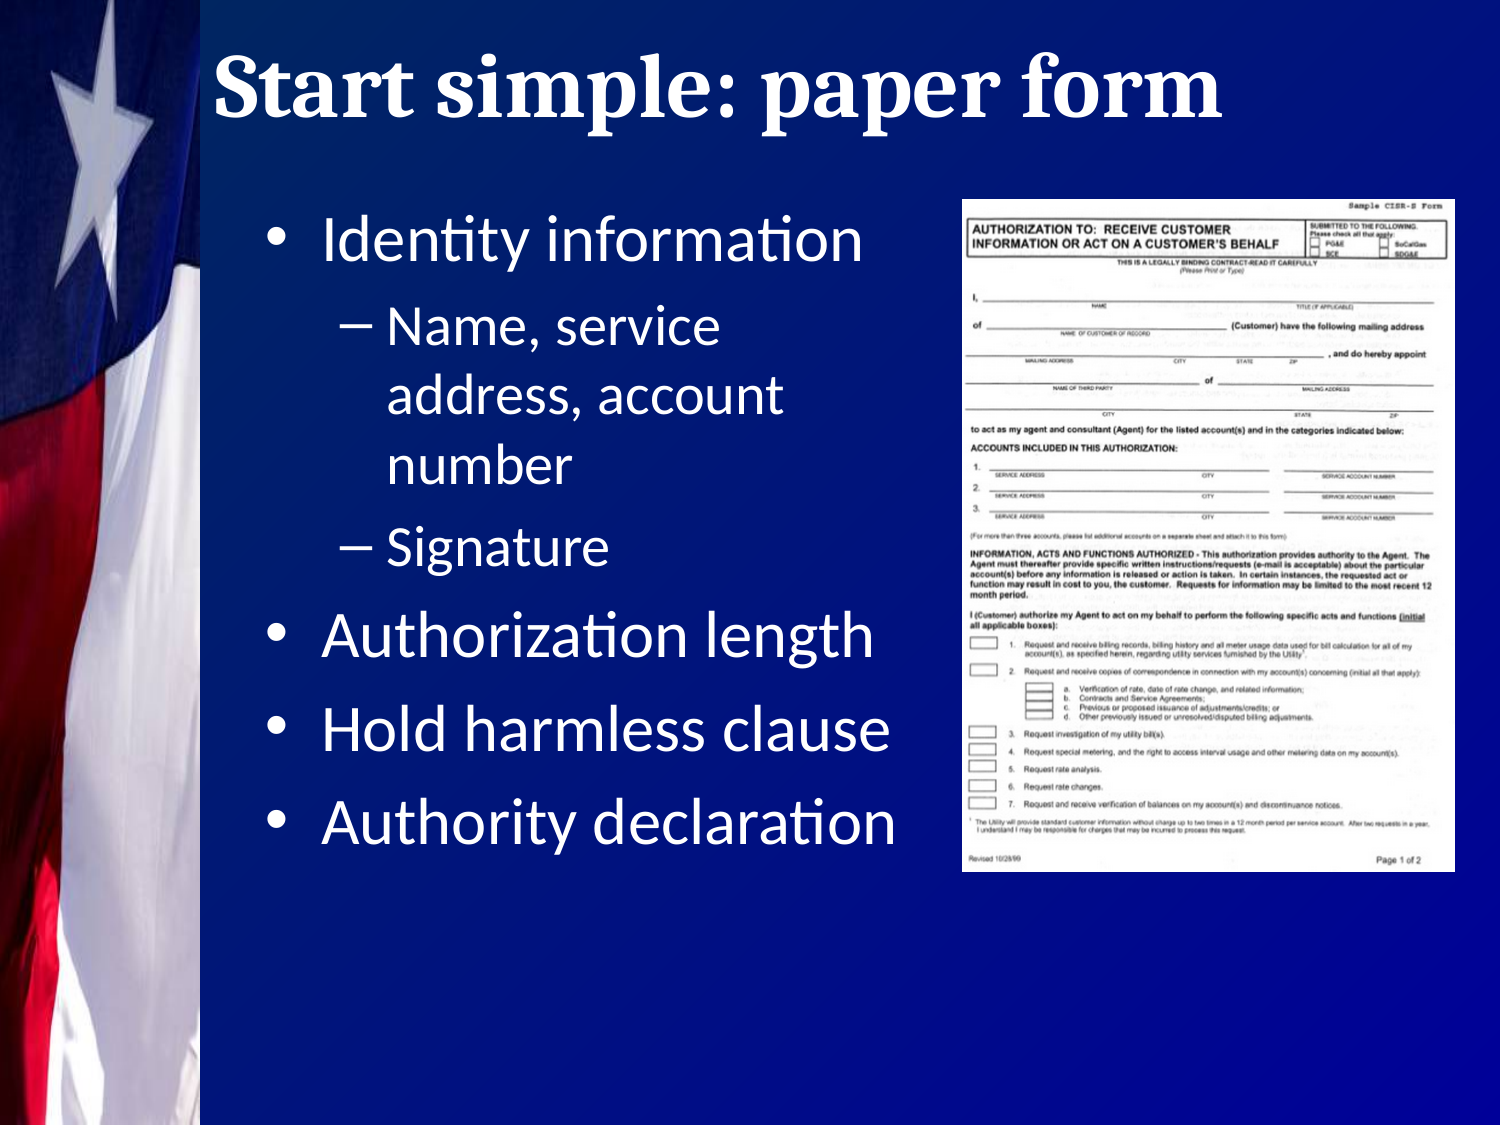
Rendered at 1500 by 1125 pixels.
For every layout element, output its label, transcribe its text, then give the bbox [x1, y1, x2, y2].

title Start simple: paper form [200, 0, 1500, 175]
picture [962, 199, 1456, 872]
picture [0, 0, 200, 1125]
list Identity information Name, service address, account number Signature Authorization length Hold harmless clause Authority declaration [249, 187, 925, 1028]
